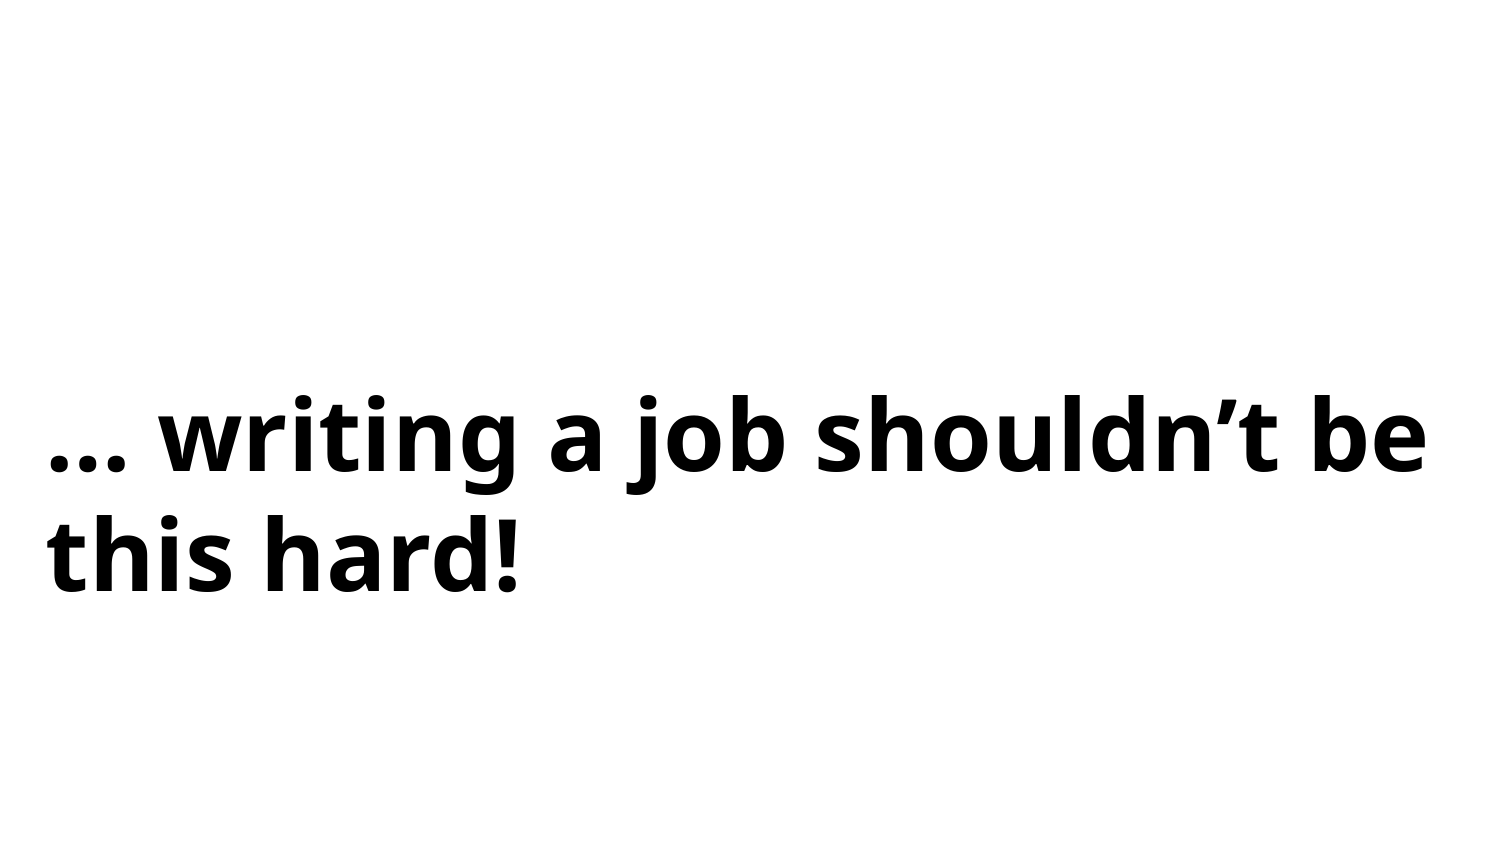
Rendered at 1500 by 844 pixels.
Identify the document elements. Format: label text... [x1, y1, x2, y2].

text_box … writing a job shouldn’t be this hard! [30, 356, 1463, 487]
